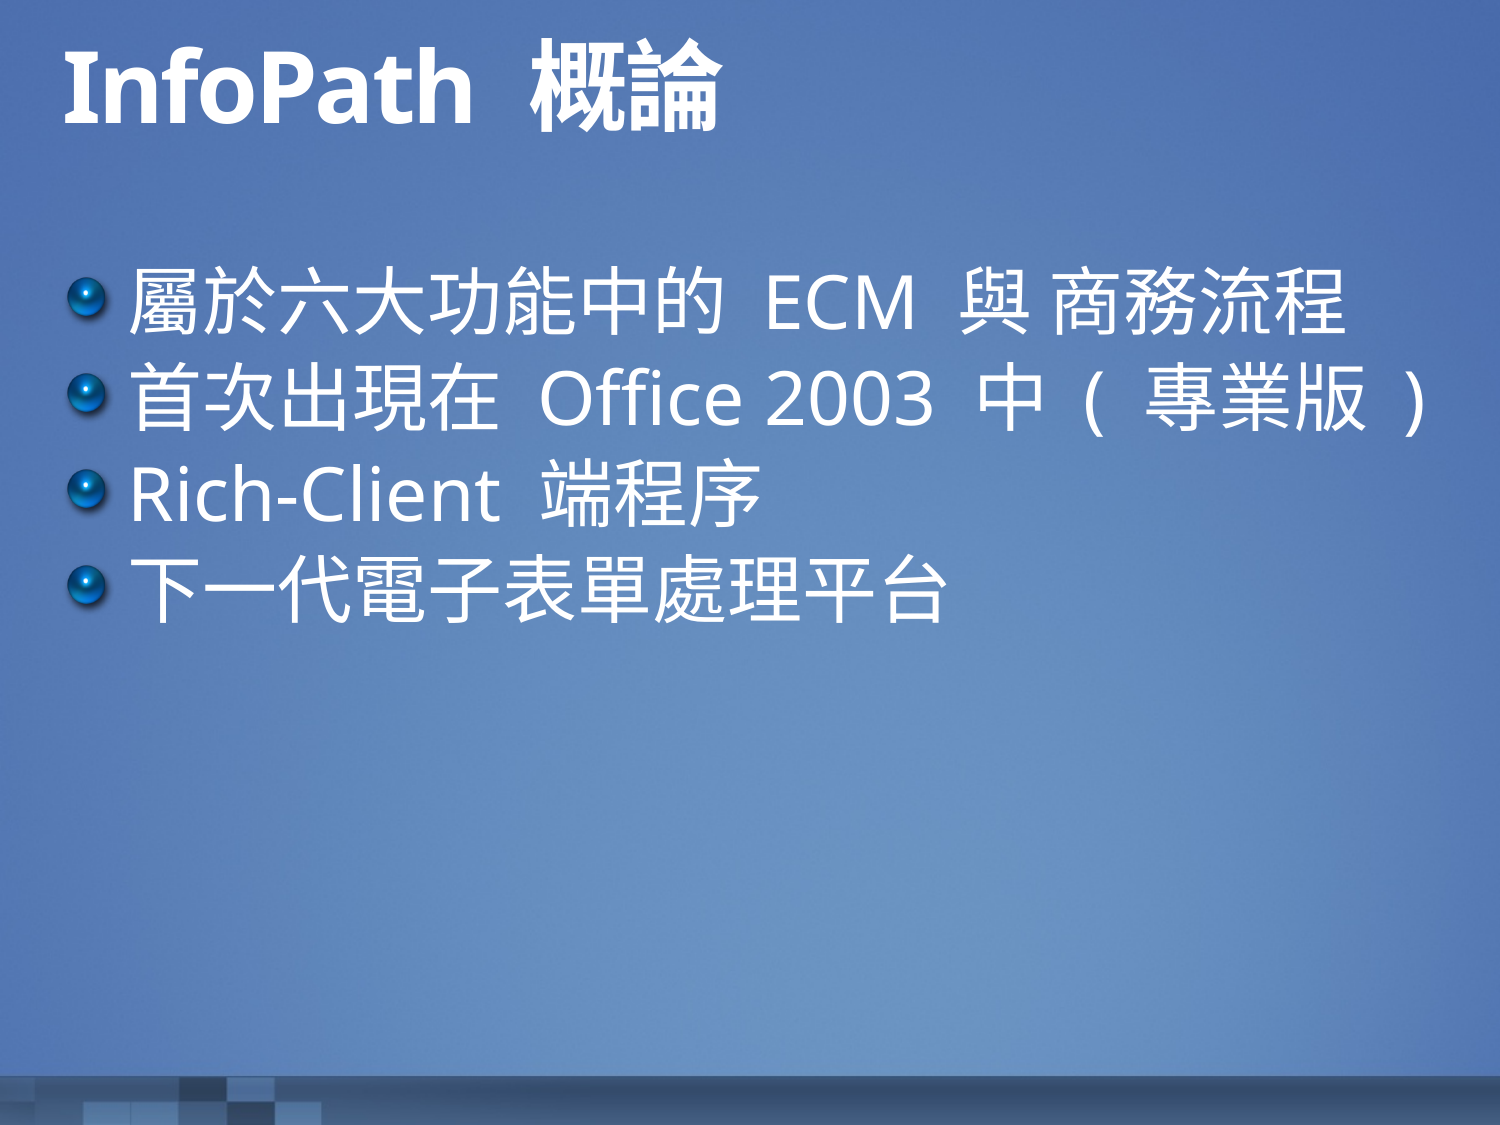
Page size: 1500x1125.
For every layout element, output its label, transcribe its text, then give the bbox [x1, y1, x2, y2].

picture [0, 0, 1500, 1125]
title InfoPath 概論 [62, 37, 1438, 147]
list 屬於六大功能中的 ECM 與 商務流程 首次出現在 Office 2003 中 ( 專業版 ) Rich-Client 端程序 下一代電子表單處理平台 [62, 265, 1438, 647]
